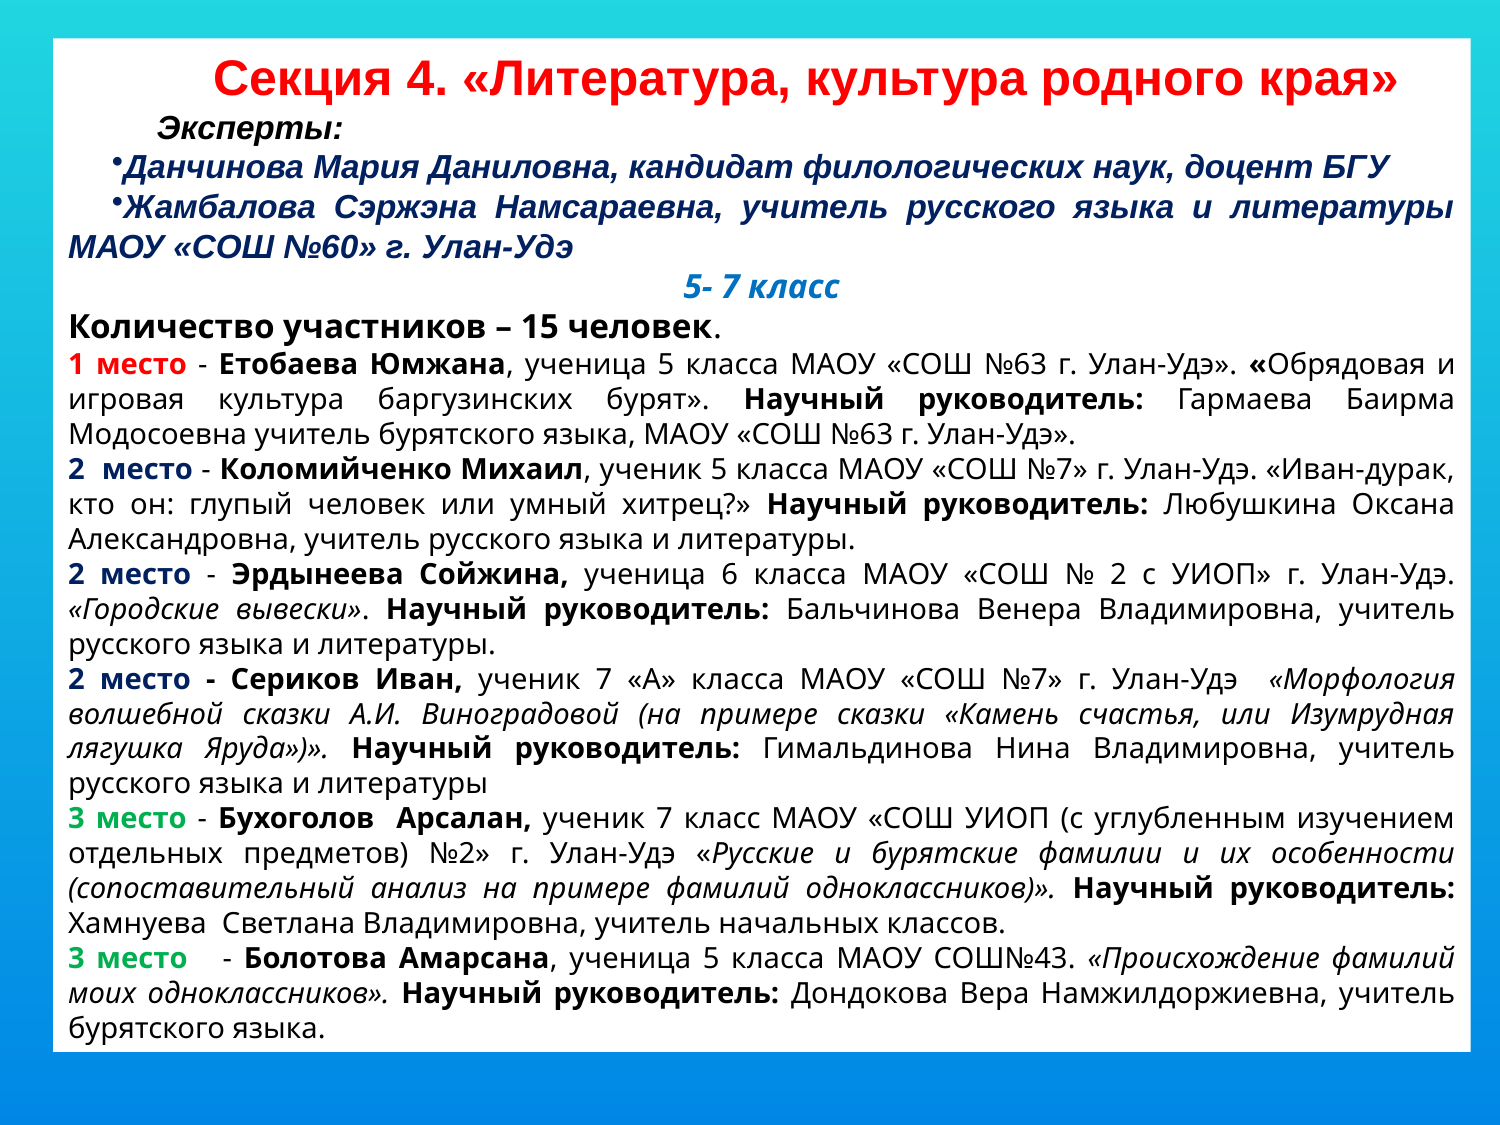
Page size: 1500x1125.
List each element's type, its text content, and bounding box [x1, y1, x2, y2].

text_box Секция 4. «Литература, культура родного края» Эксперты: Данчинова Мария Даниловна, кандидат филологических наук, доцент БГУ Жамбалова Сэржэна Намсараевна, учитель русского языка и литературы МАОУ «СОШ №60» г. Улан-Удэ 5- 7 класс Количество участников – 15 человек. 1 место - Етобаева Юмжана, ученица 5 класса МАОУ «СОШ №63 г. Улан-Удэ». «Обрядовая и игровая культура баргузинских бурят». Научный руководитель: Гармаева Баирма Модосоевна учитель бурятского языка, МАОУ «СОШ №63 г. Улан-Удэ». 2 место - Коломийченко Михаил, ученик 5 класса МАОУ «СОШ №7» г. Улан-Удэ. «Иван-дурак, кто он: глупый человек или умный хитрец?» Научный руководитель: Любушкина Оксана Александровна, учитель русского языка и литературы. 2 место - Эрдынеева Сойжина, ученица 6 класса МАОУ «СОШ № 2 с УИОП» г. Улан-Удэ. «Городские вывески». Научный руководитель: Бальчинова Венера Владимировна, учитель русского языка и литературы. 2 место - Сериков Иван, ученик 7 «А» класса МАОУ «СОШ №7» г. Улан-Удэ «Морфология волшебной сказки А.И. Виноградовой (на примере сказки «Камень счастья, или Изумрудная лягушка Яруда»)». Научный руководитель: Гимальдинова Нина Владимировна, учитель русского языка и литературы 3 место - Бухоголов Арсалан, ученик 7 класс МАОУ «СОШ УИОП (с углубленным изучением отдельных предметов) №2» г. Улан-Удэ «Русские и бурятские фамилии и их особенности (сопоставительный анализ на примере фамилий одноклассников)». Научный руководитель: Хамнуева Светлана Владимировна, учитель начальных классов. 3 место - Болотова Амарсана, ученица 5 класса МАОУ СОШ№43. «Происхождение фамилий моих одноклассников». Научный руководитель: Дондокова Вера Намжилдоржиевна, учитель бурятского языка. [53, 38, 1471, 1052]
